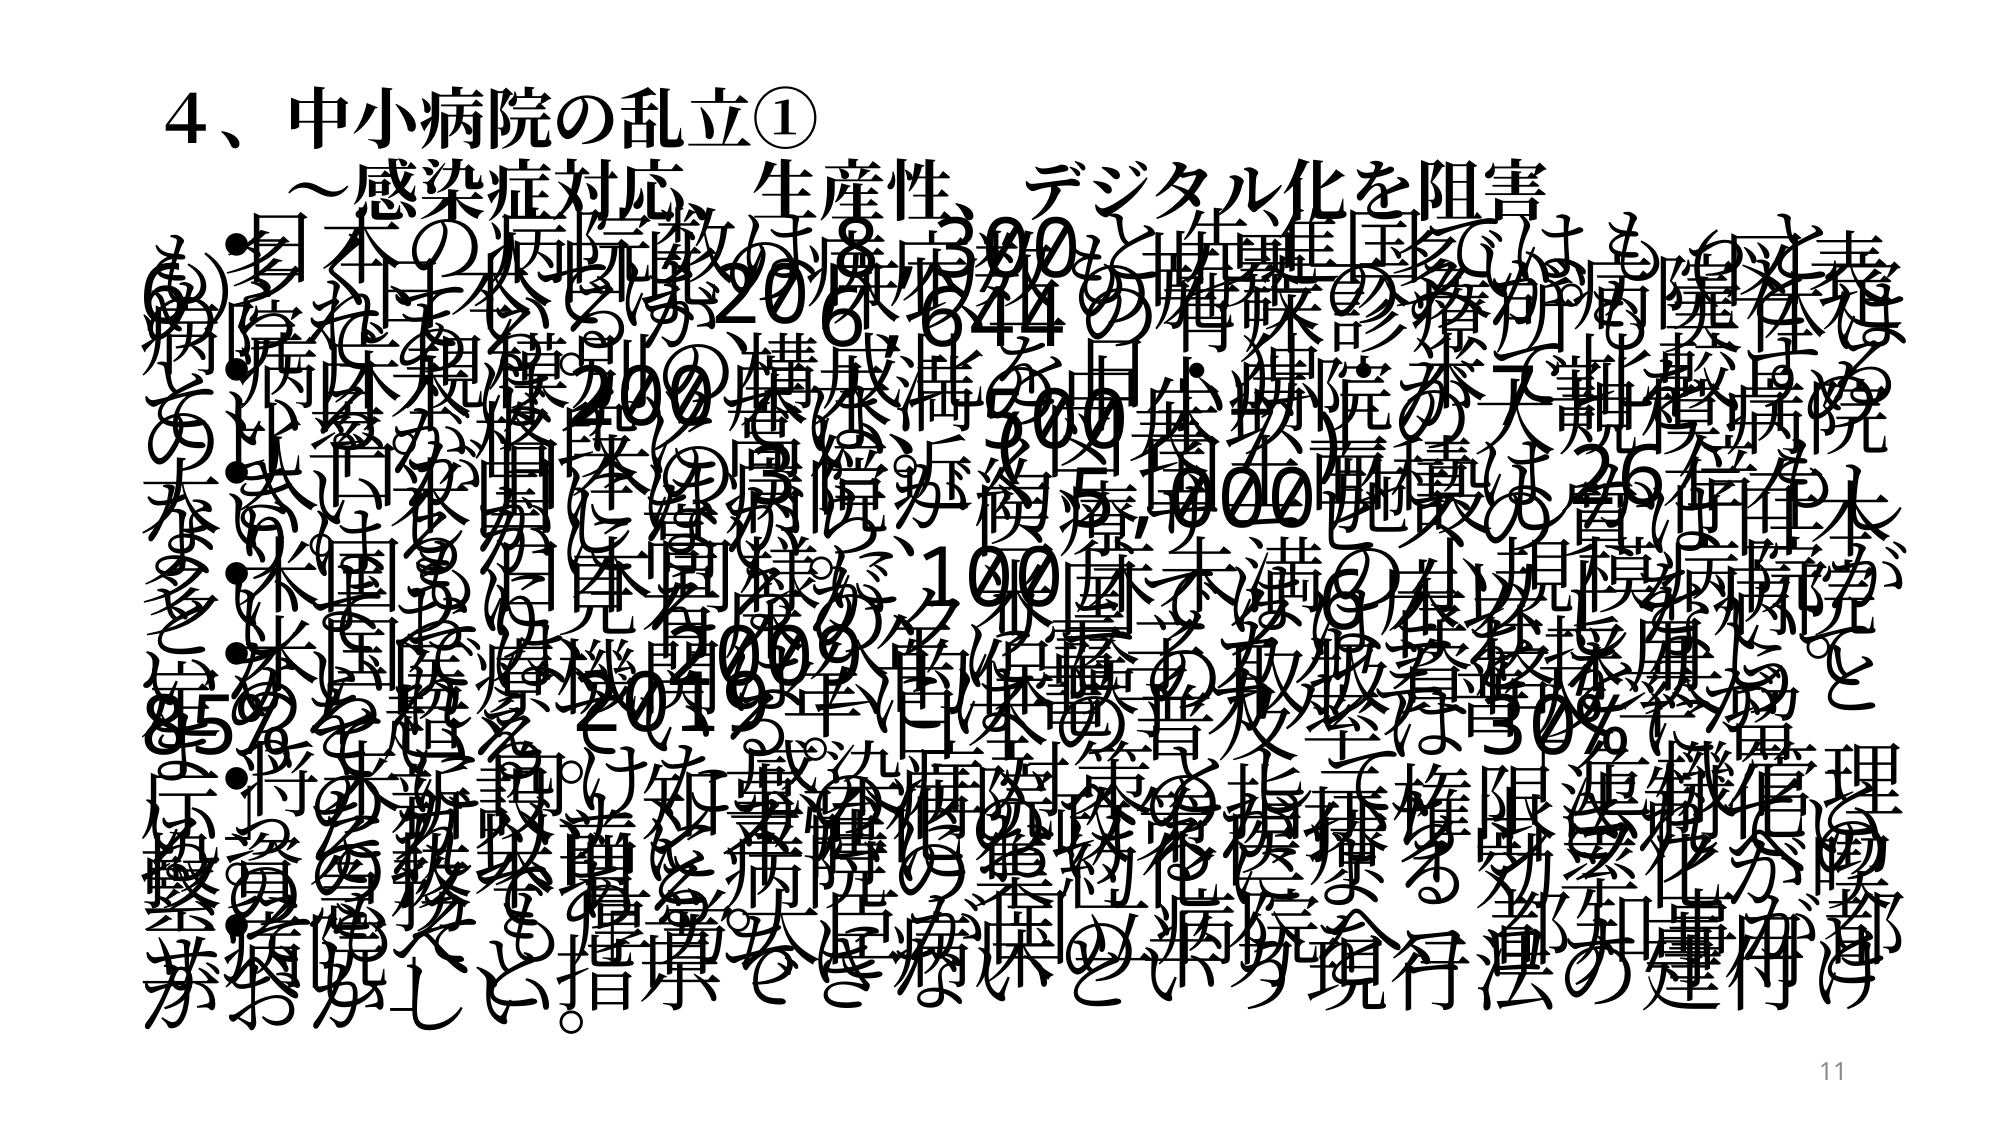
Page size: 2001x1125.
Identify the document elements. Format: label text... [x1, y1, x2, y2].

title ４、中小病院の乱立① ～感染症対応、生産性、デジタル化を阻害 [137, 49, 1863, 263]
list 日本の病院数は8,300と先進国ではもっとも多く、人口比の病床数も世界一多い。（図表6） 日本では20床以上の施設のみが病院と定められているが、6,644の有床診療所も実体は病院である。 病床規模別の構成比を日・独・米で比較すると、日本は200床未満の中小病院が7割を占めている。ドイツでは、500床以上の大規模病院の比率が格段に高い。(図表７) 人口が日本の3倍近く、国土面積は26倍も大きい米国には病院が約5,000施設しか存在しない。しかしながら、医療サービスの質は日本よりはるかに高い。 米国も日本同様に100床未満の小規模病院が多いように見えるが、米国では6床以上を病院としており、有床のクリニックは存在しない。 米国では、2009年に電子カルテを採用していない医療機関は公的保険の取扱資格を失うと定められ、2019年には電子カルテ普及率が85%を超えている。日本の普及率は30%に留まっている。 将来に向けた感染症対策として、「危機管理庁」の新設、知事の病院への指示権限法制化といったガバナンス強化の政策が打ち出されている。それ以前に平時における医療インフラへの投資の抜本増と病院の集約化による効率化が喫緊の急務である。 そもそも厚労大臣が国立病院へ、都知事が都立病院へ、「直ちに病床の半分をコロナ専用とすべし」と指示できないという現行法の建付けがおかしい。 [49, 263, 1931, 1076]
slide_number 11 [1412, 1042, 1863, 1103]
